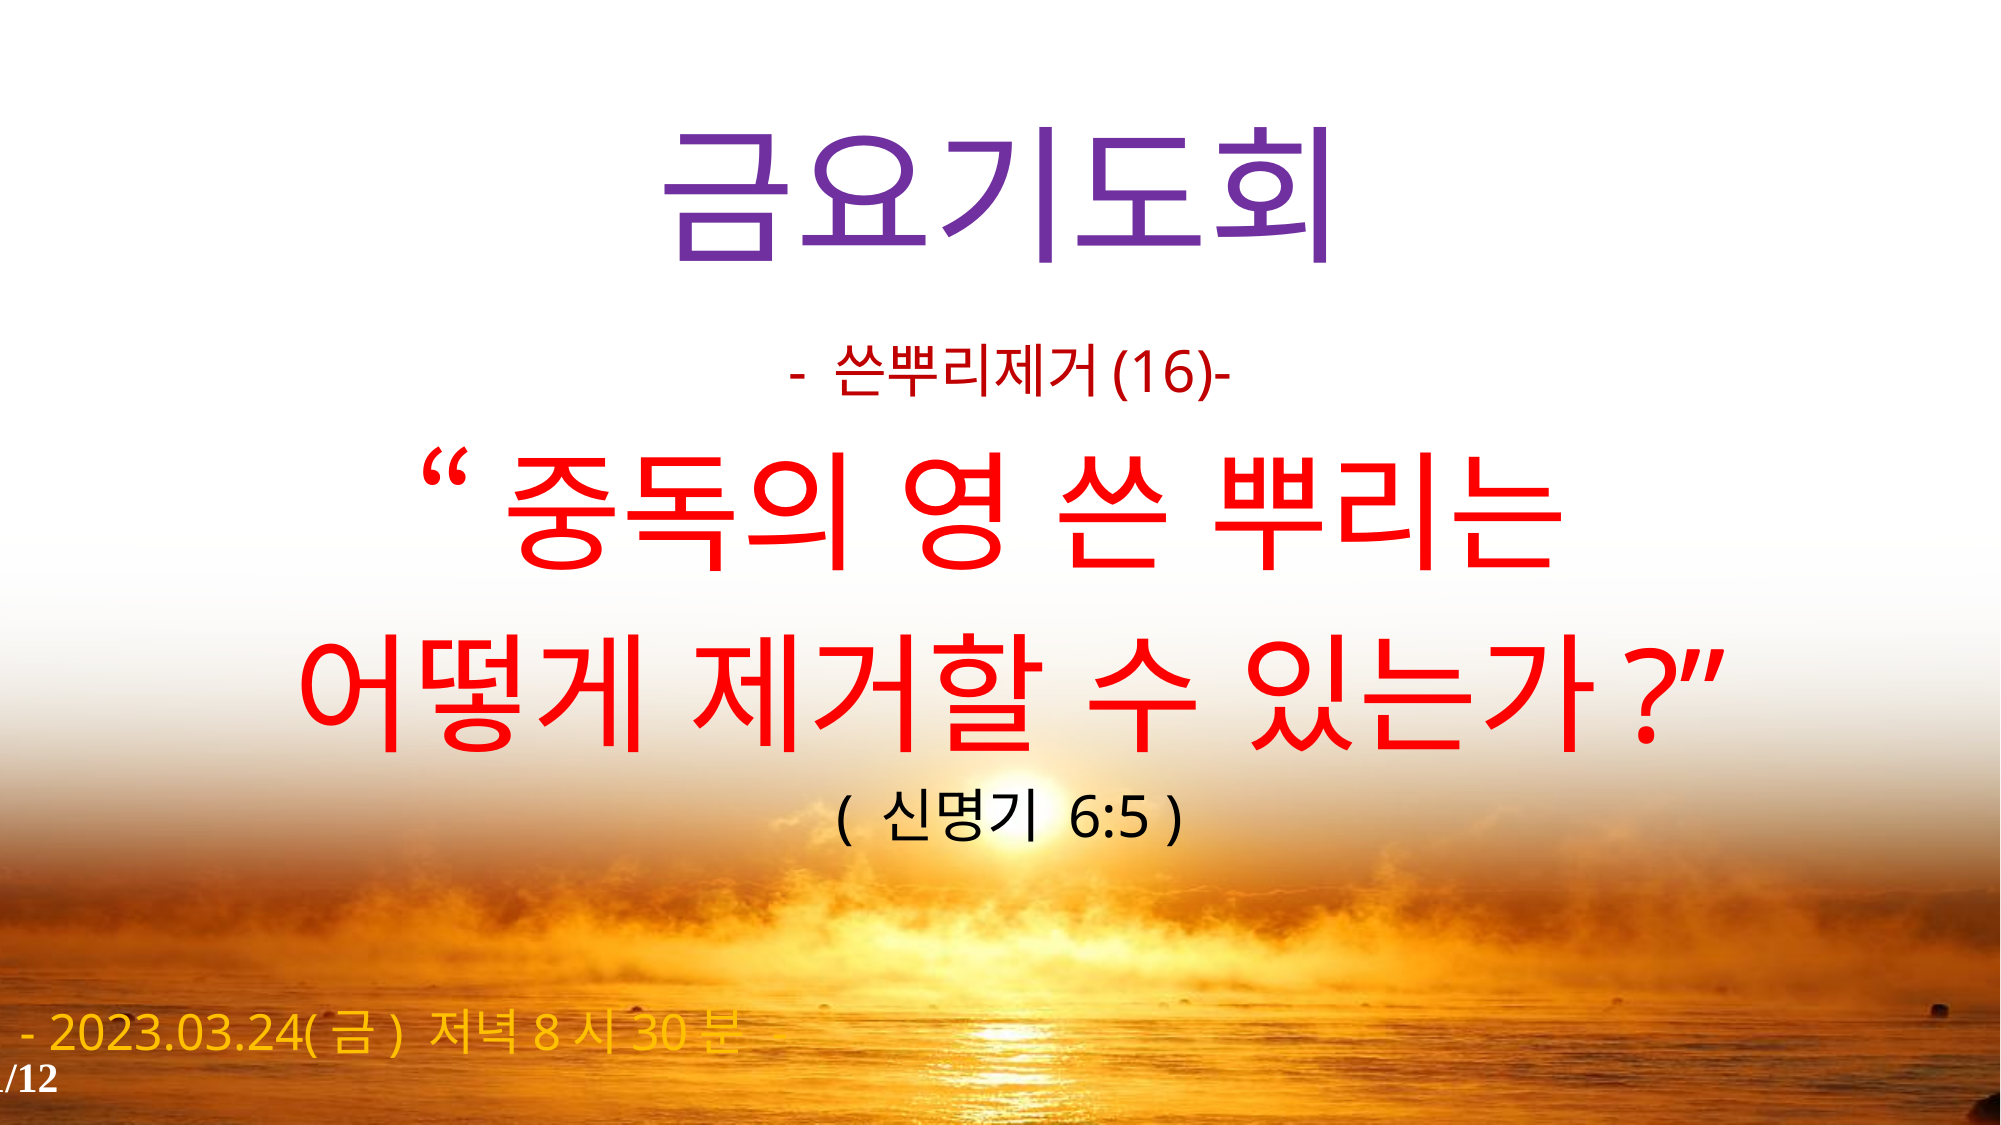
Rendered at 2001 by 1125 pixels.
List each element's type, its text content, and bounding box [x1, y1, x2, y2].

title 금요기도회 [373, 93, 1632, 301]
text_box - 2023.03.24(금) 저녁8시30분 - [4, 993, 816, 1068]
picture [0, 0, 2001, 1125]
text_box - 쓴뿌리제거(16)- “중독의 영 쓴 뿌리는 어떻게 제거할 수 있는가?” ( 신명기 6:5 ) [30, 326, 1990, 860]
